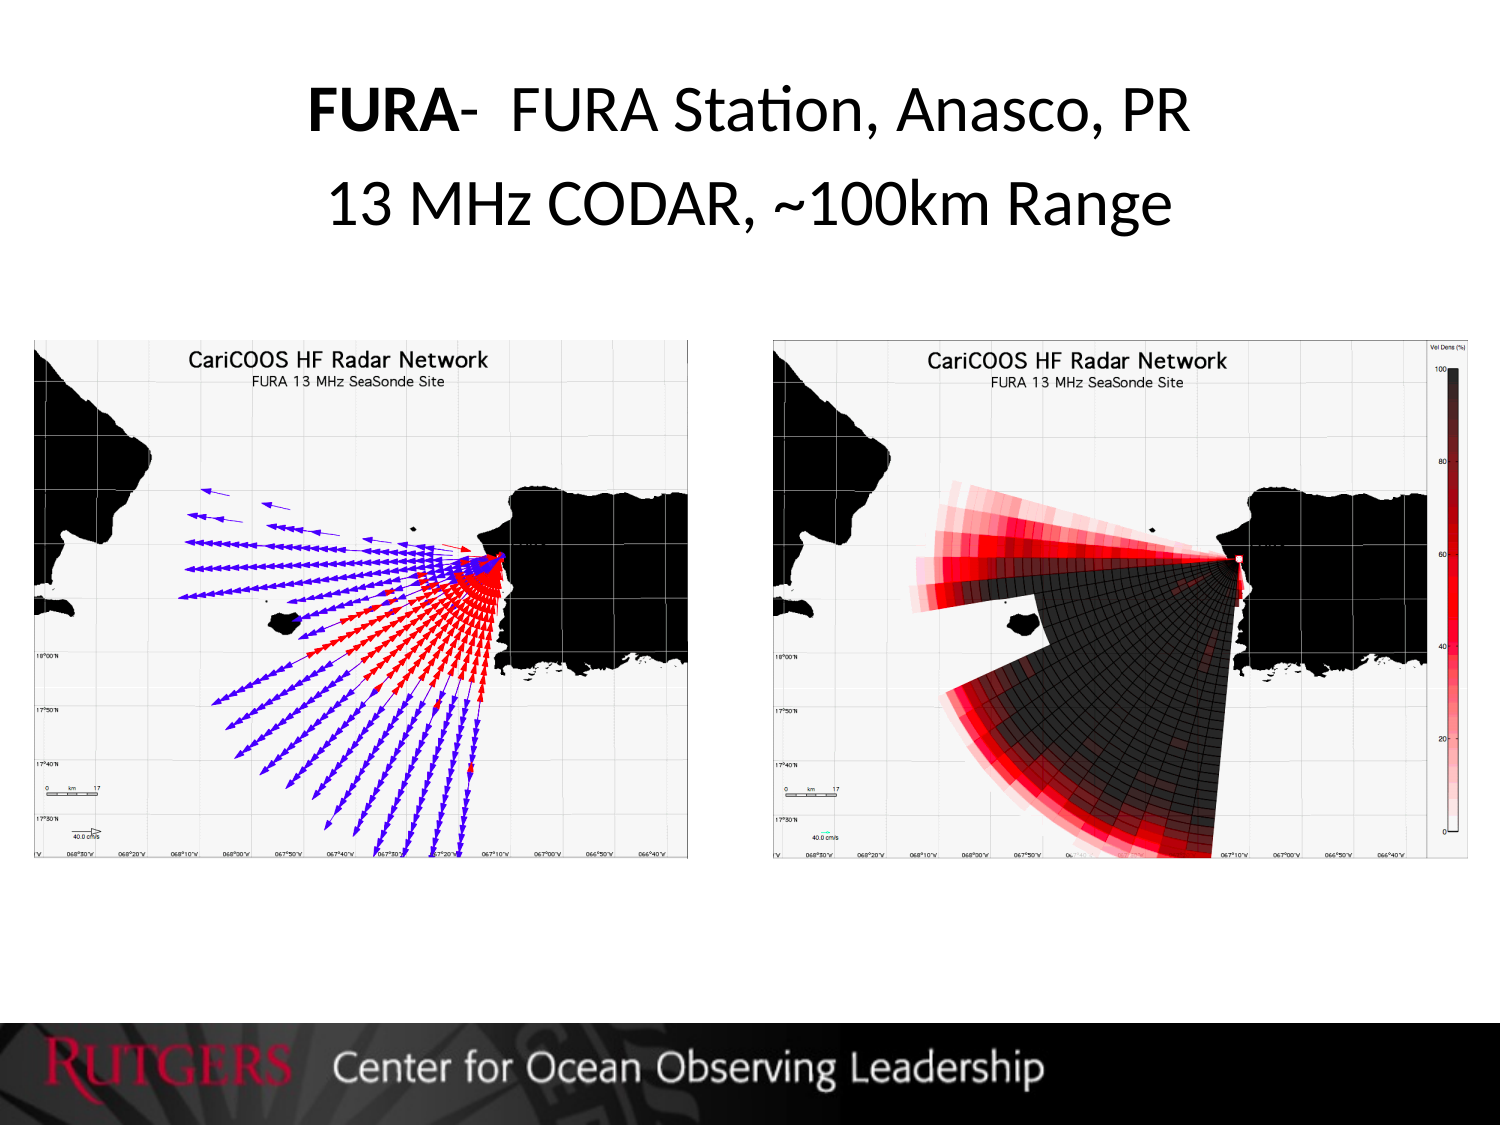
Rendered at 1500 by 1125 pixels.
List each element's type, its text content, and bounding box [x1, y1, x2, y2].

picture [34, 339, 688, 859]
picture [0, 1023, 1500, 1125]
text_box FURA- FURA Station, Anasco, PR 13 MHz CODAR, ~100km Range [74, 57, 1425, 174]
picture [773, 339, 1468, 859]
